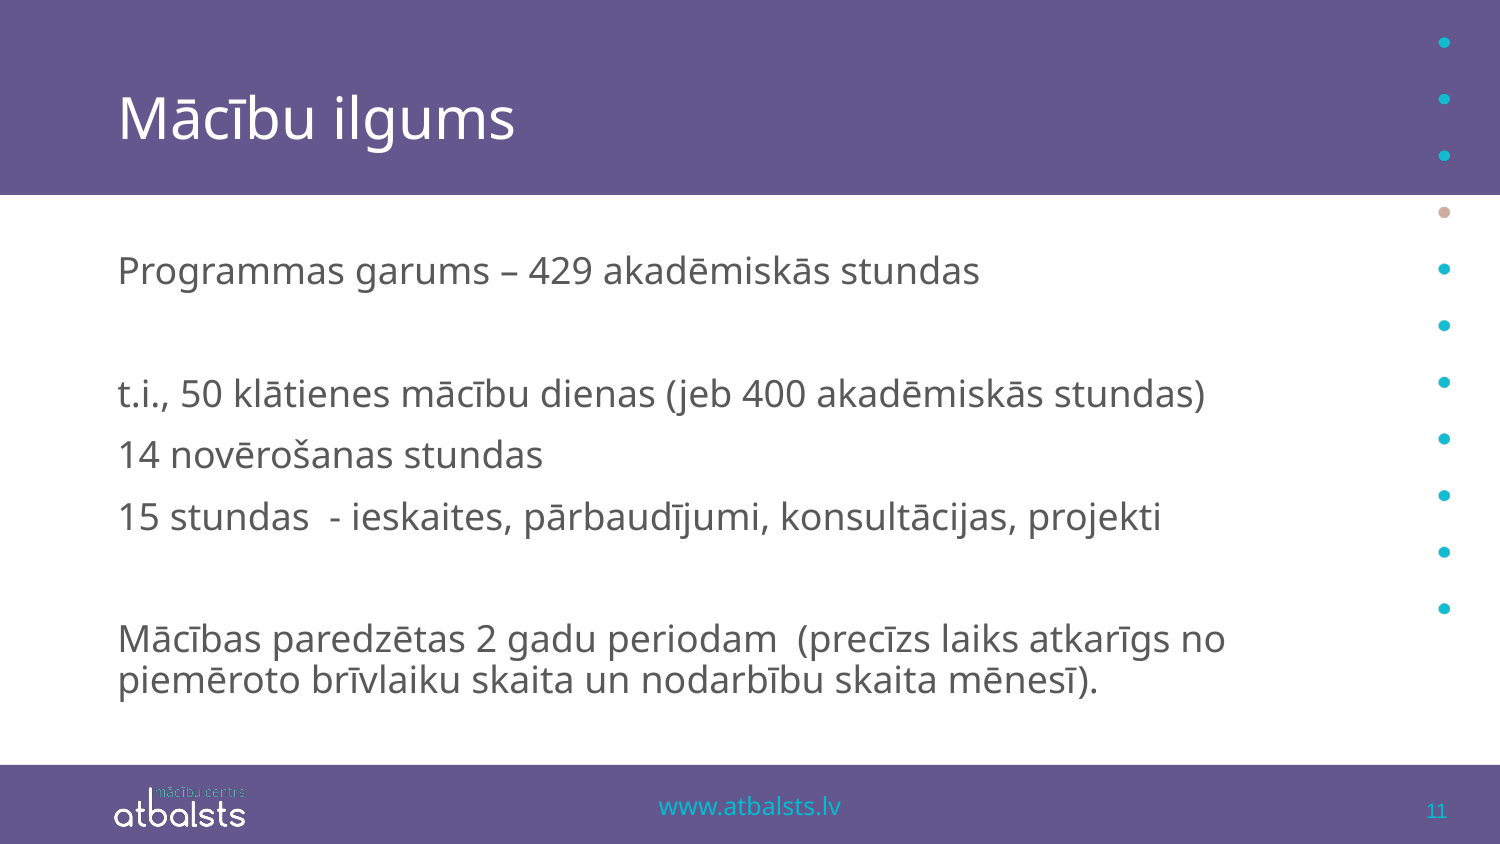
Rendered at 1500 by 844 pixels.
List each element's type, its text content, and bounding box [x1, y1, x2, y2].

list Programmas garums – 429 akadēmiskās stundas t.i., 50 klātienes mācību dienas (jeb 400 akadēmiskās stundas) 14 novērošanas stundas 15 stundas - ieskaites, pārbaudījumi, konsultācijas, projekti Mācības paredzētas 2 gadu periodam (precīzs laiks atkarīgs no piemēroto brīvlaiku skaita un nodarbību skaita mēnesī). [102, 237, 1344, 750]
picture [1439, 0, 1450, 613]
picture [114, 786, 245, 827]
slide_number 11 [1379, 777, 1463, 842]
title Mācību ilgums [102, 21, 1344, 167]
